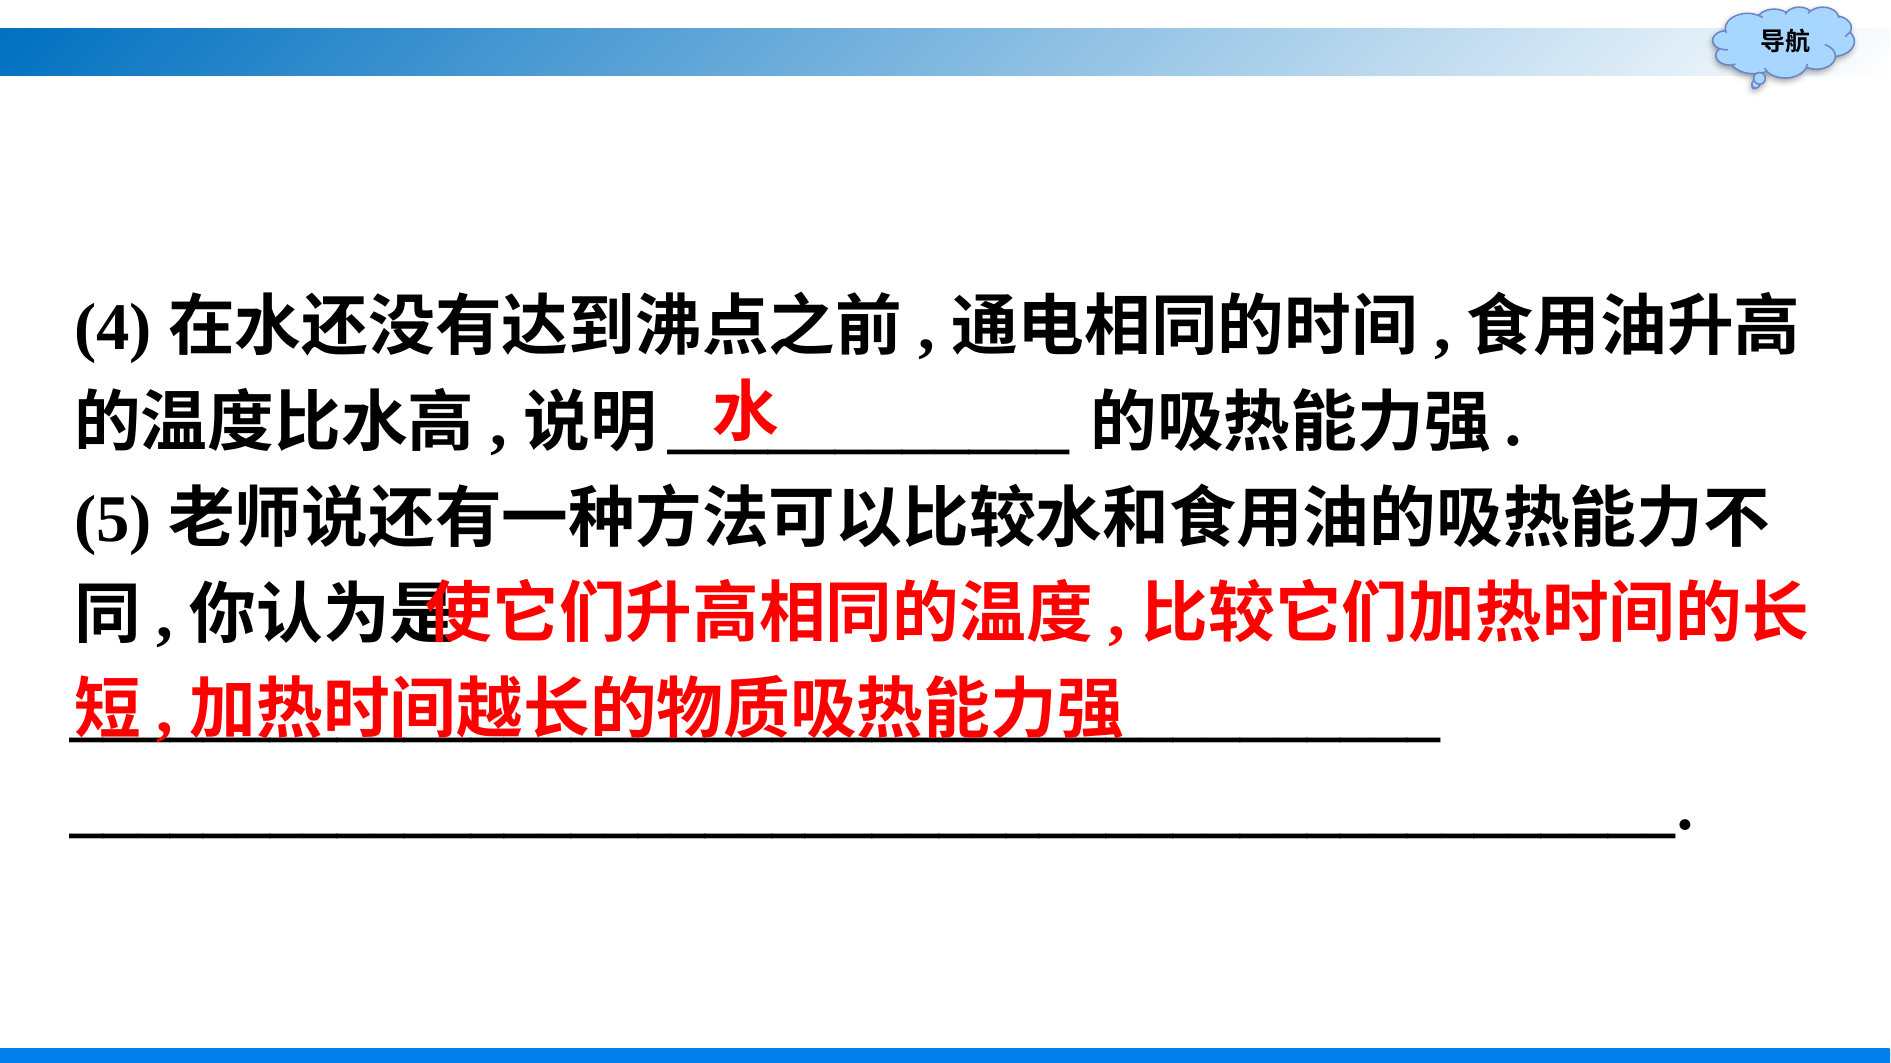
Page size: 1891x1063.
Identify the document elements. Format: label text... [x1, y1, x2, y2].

text_box (4)在水还没有达到沸点之前,通电相同的时间,食用油升高的温度比水高,说明____________的吸热能力强. (5)老师说还有一种方法可以比较水和食用油的吸热能力不同,你认为是_________________________________________ ________________________________________________. [59, 259, 1833, 546]
text_box 使它们升高相同的温度,比较它们加热时间的长短,加热时间越长的物质吸热能力强 [59, 546, 1833, 754]
text_box (4)在水还没有达到沸点之前,通电相同的时间,食用油升高的温度比水高,说明____________的吸热能力强. (5)老师说还有一种方法可以比较水和食用油的吸热能力不同,你认为是_________________________________________ ________________________________________________. [59, 754, 1833, 850]
text_box 水 [697, 361, 794, 456]
